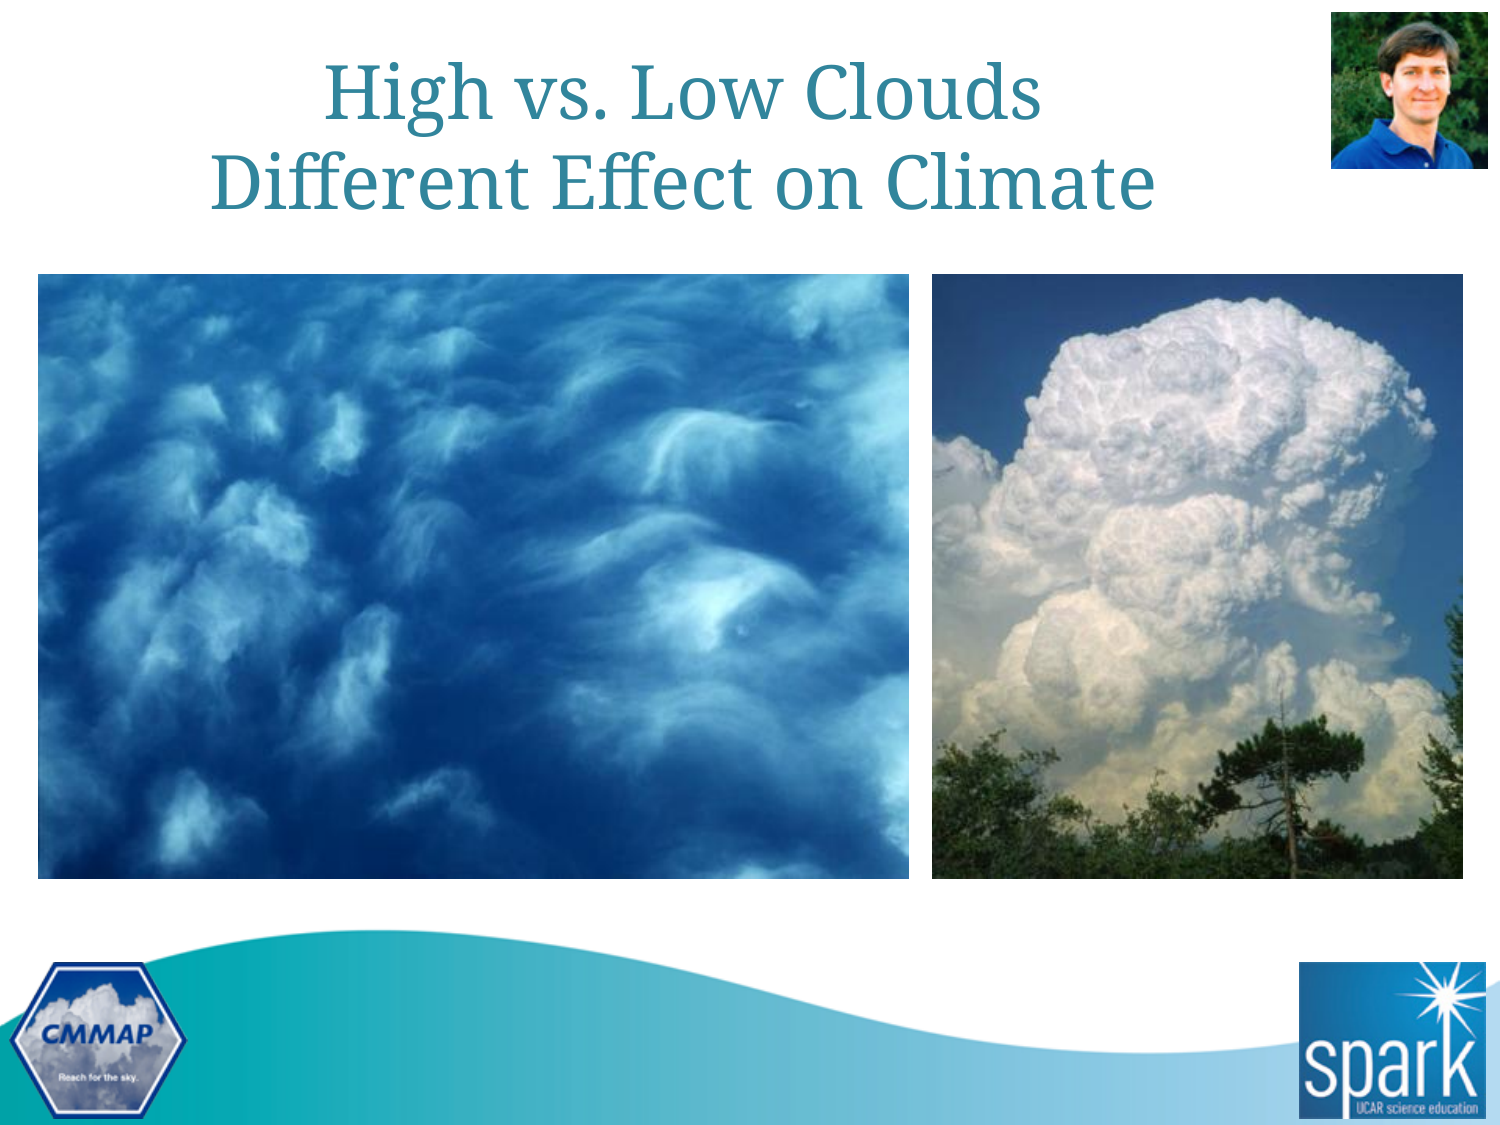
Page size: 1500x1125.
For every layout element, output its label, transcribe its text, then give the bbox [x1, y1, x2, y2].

picture [0, 921, 1500, 1125]
picture [38, 274, 909, 880]
picture [931, 274, 1463, 880]
picture [1330, 12, 1488, 169]
text_box High vs. Low Clouds Different Effect on Climate [68, 37, 1300, 233]
